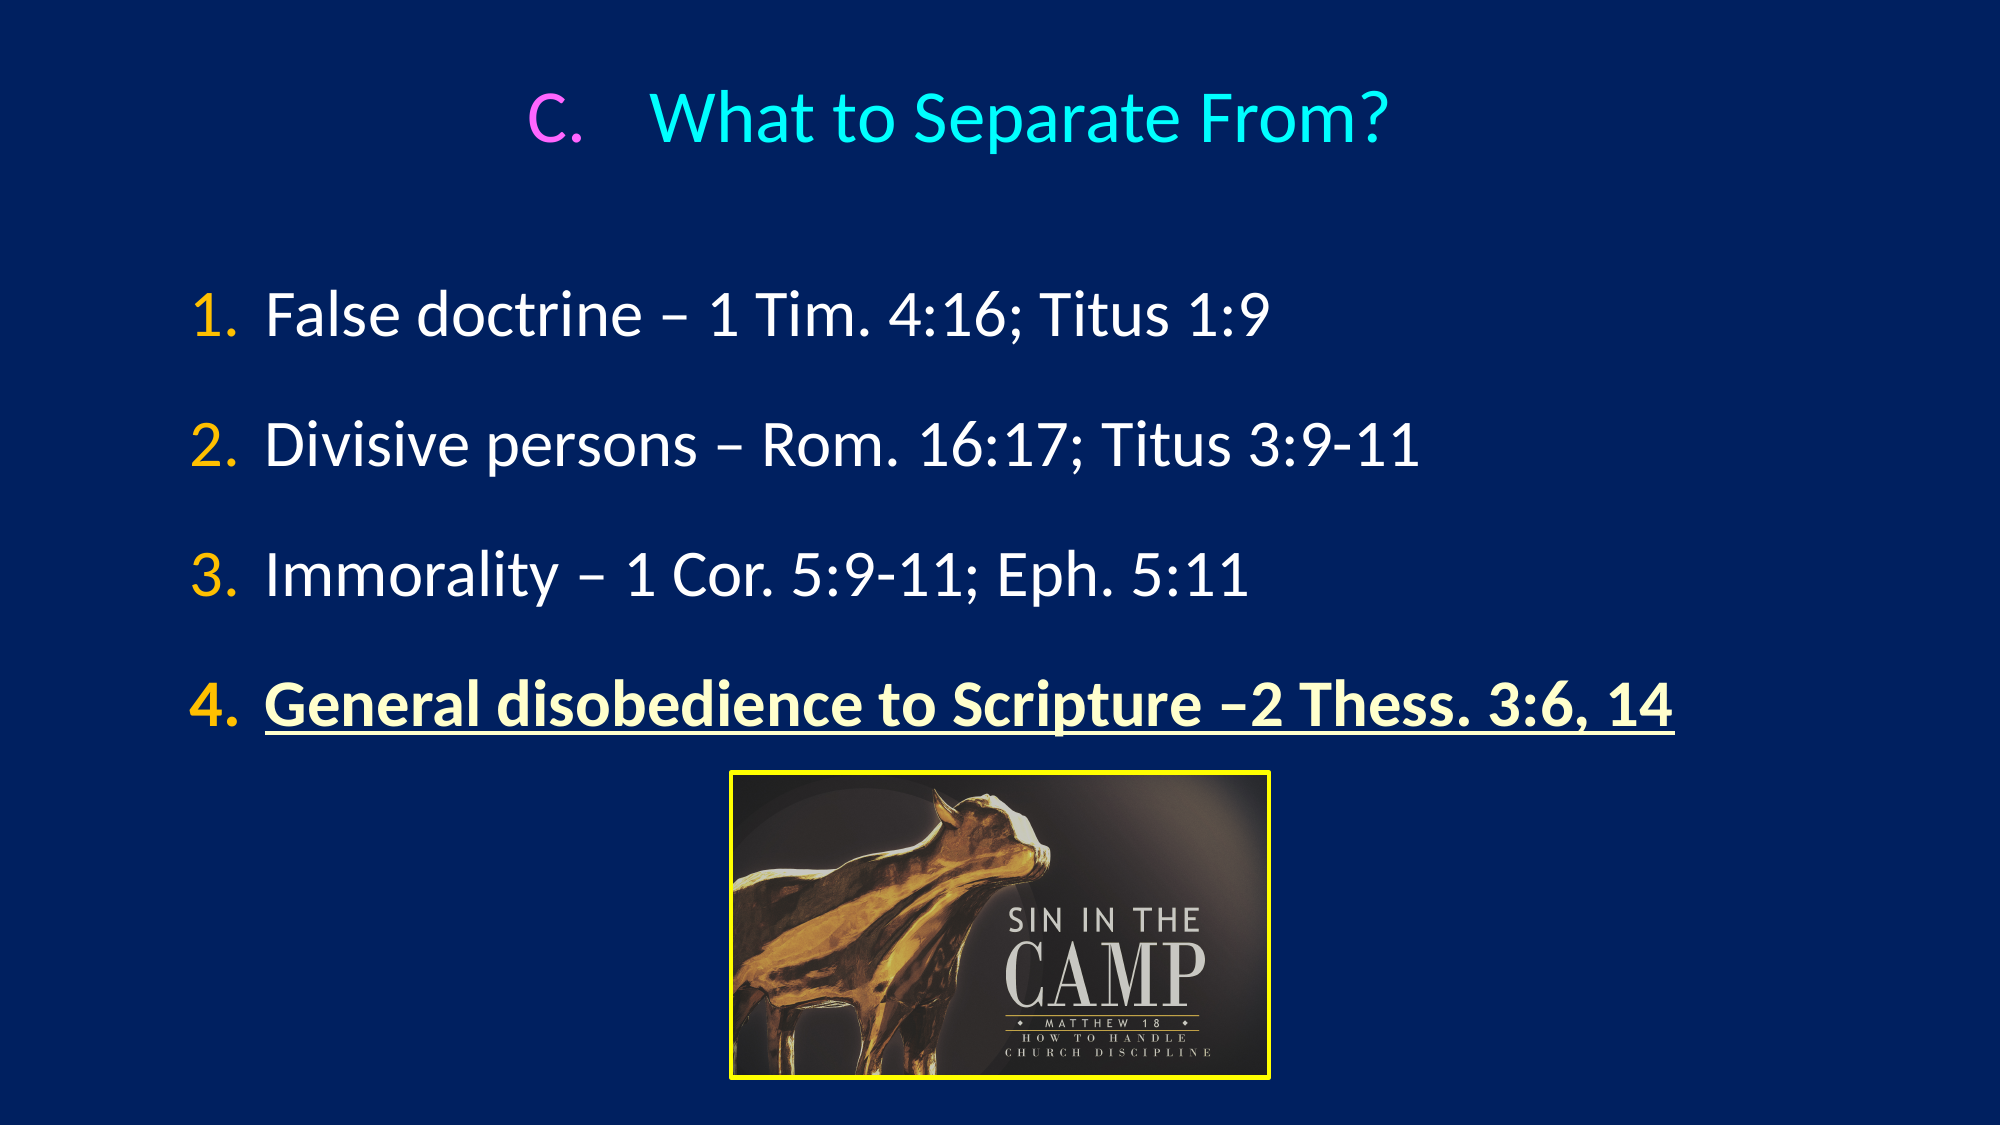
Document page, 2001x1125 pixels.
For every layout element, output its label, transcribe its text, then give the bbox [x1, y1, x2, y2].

picture [733, 774, 1267, 1076]
list False doctrine – 1 Tim. 4:16; Titus 1:9 Divisive persons – Rom. 16:17; Titus 3:9-11 Immorality – 1 Cor. 5:9-11; Eph. 5:11 General disobedience to Scripture –2 Thess. 3:6, 14 [174, 262, 1826, 851]
title What to Separate From? [512, 37, 1488, 188]
